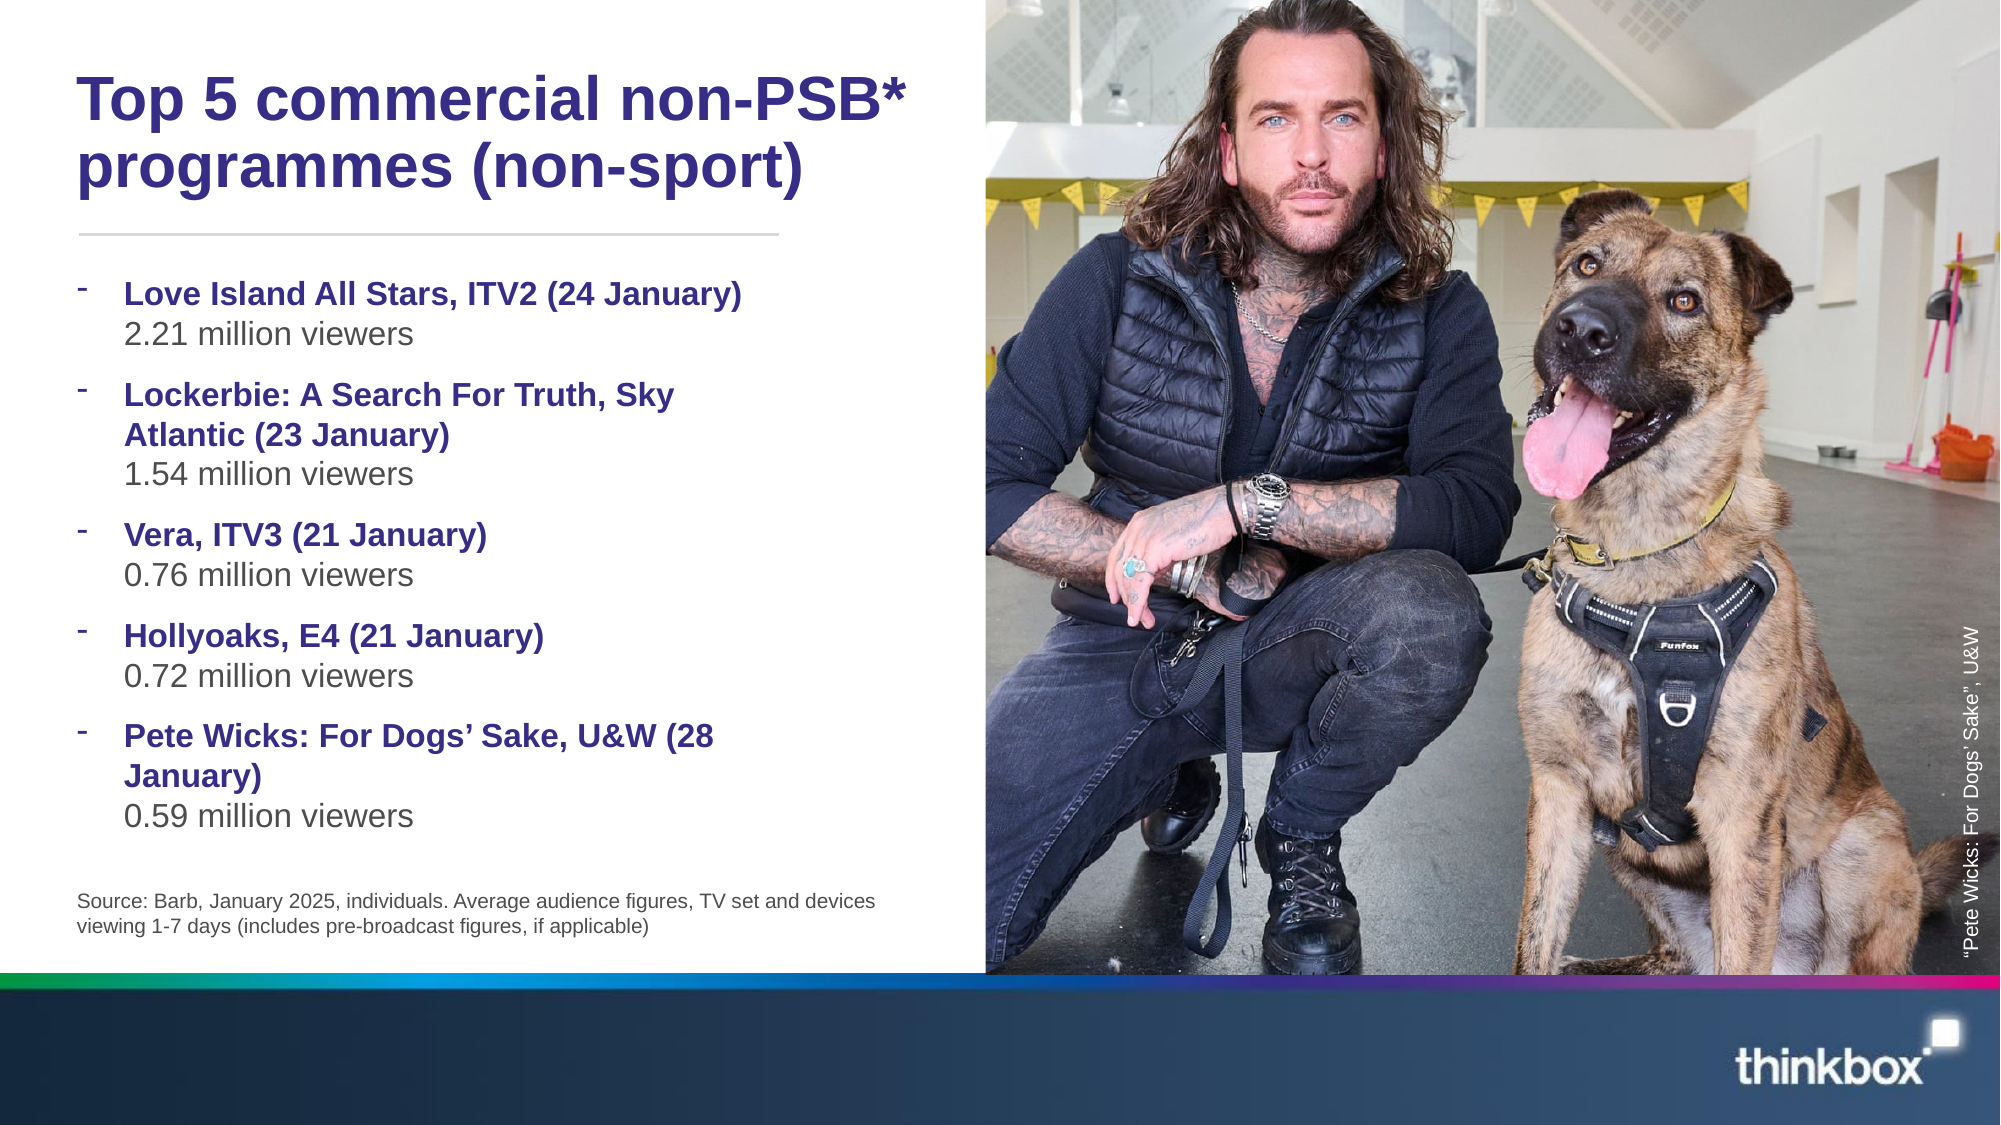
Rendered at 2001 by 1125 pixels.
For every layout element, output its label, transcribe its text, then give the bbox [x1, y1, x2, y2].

list Love Island All Stars, ITV2 (24 January) 2.21 million viewers Lockerbie: A Search For Truth, Sky Atlantic (23 January) 1.54 million viewers Vera, ITV3 (21 January) 0.76 million viewers Hollyoaks, E4 (21 January) 0.72 million viewers Pete Wicks: For Dogs’ Sake, U&W (28 January) 0.59 million viewers [61, 264, 779, 864]
list Source: Barb, January 2025, individuals. Average audience figures, TV set and devices viewing 1-7 days (includes pre-broadcast figures, if applicable) [61, 880, 909, 931]
picture [0, 0, 2000, 1125]
title Top 5 commercial non-PSB* programmes (non-sport) [60, 59, 955, 227]
